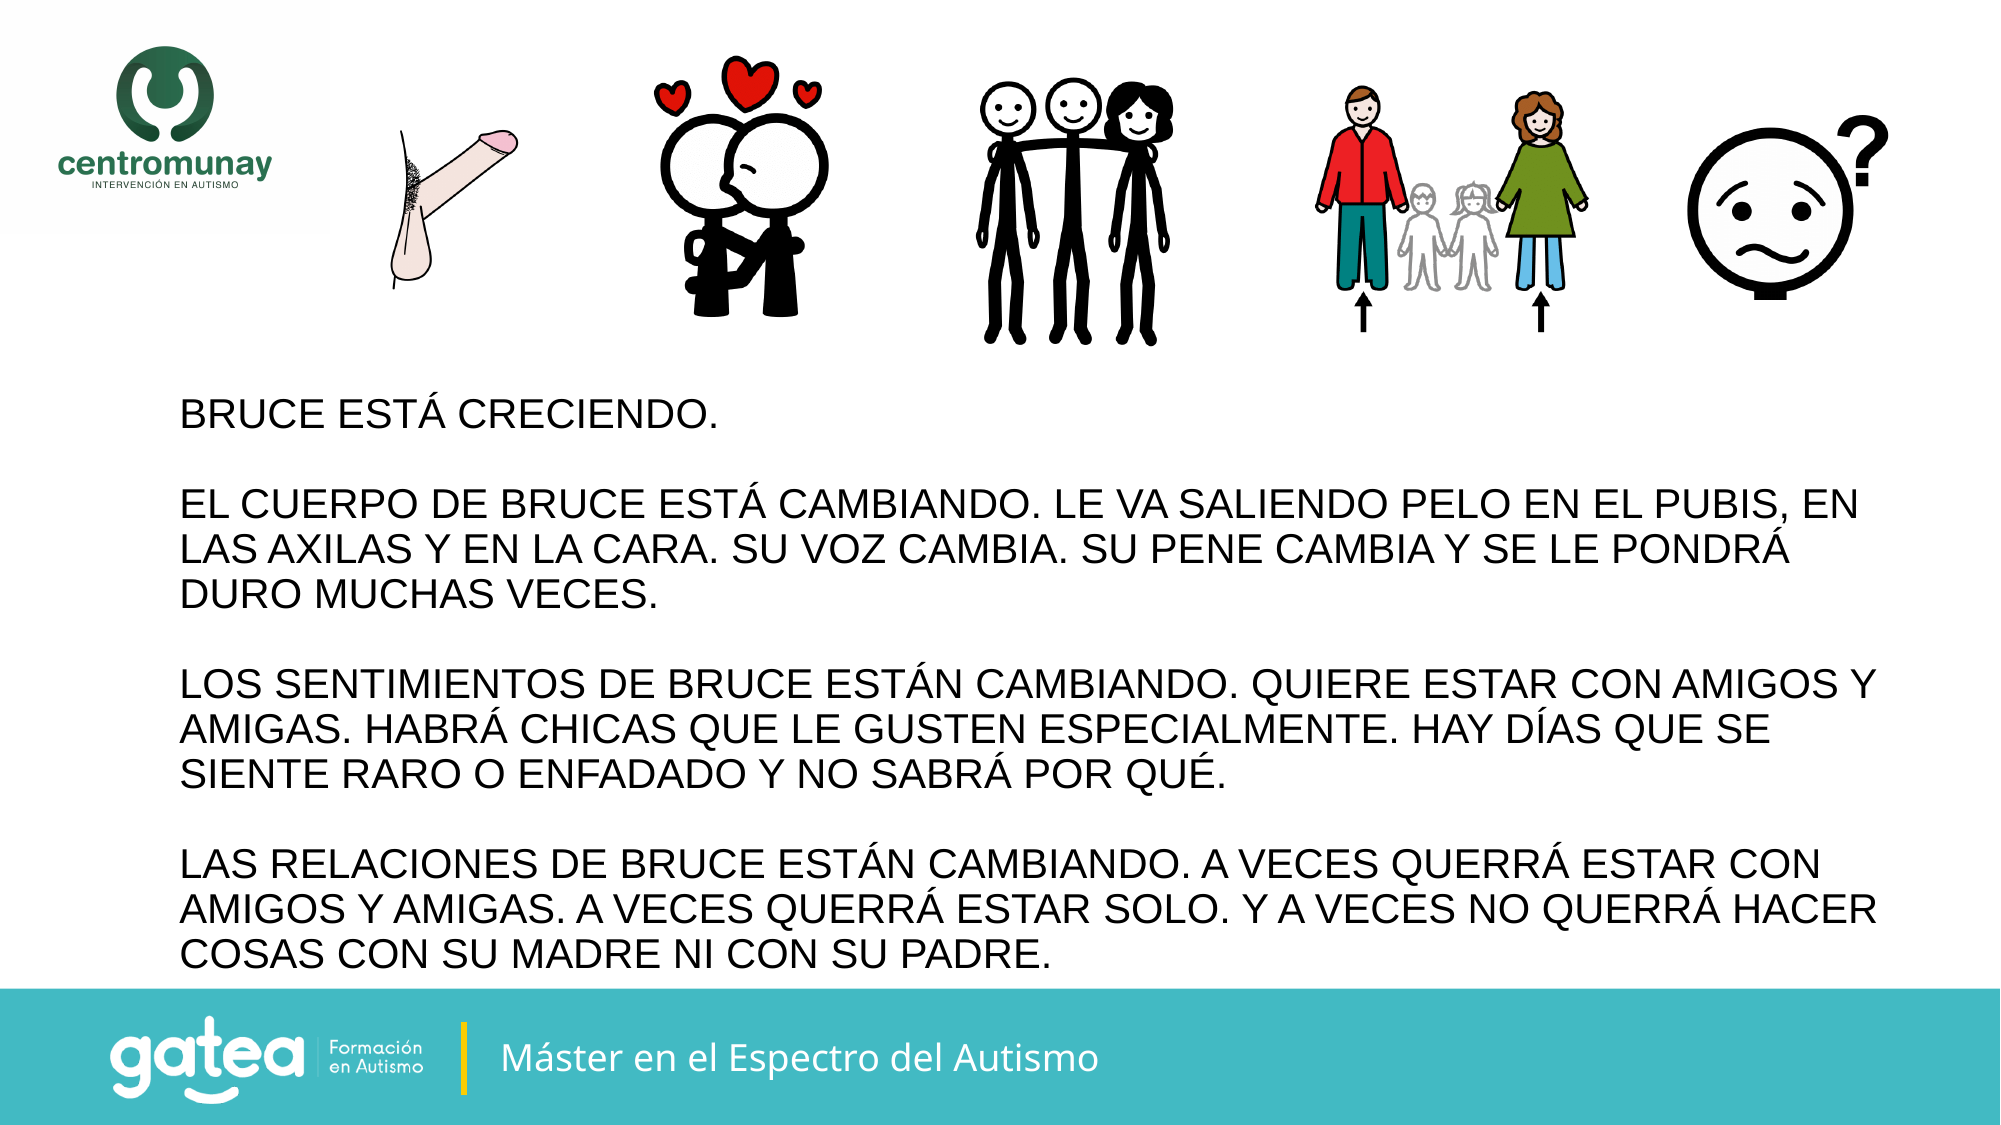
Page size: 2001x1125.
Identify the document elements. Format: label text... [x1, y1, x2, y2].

picture [372, 116, 559, 303]
picture [600, 47, 881, 328]
picture [0, 0, 330, 234]
picture [1680, 89, 1900, 308]
picture [1305, 63, 1598, 356]
picture [929, 63, 1223, 356]
text_box BRUCE ESTÁ CRECIENDO. EL CUERPO DE BRUCE ESTÁ CAMBIANDO. LE VA SALIENDO PELO EN EL PUBIS, EN LAS AXILAS Y EN LA CARA. SU VOZ CAMBIA. SU PENE CAMBIA Y SE LE PONDRÁ DURO MUCHAS VECES. LOS SENTIMIENTOS DE BRUCE ESTÁN CAMBIANDO. QUIERE ESTAR CON AMIGOS Y AMIGAS. HABRÁ CHICAS QUE LE GUSTEN ESPECIALMENTE. HAY DÍAS QUE SE SIENTE RARO O ENFADADO Y NO SABRÁ POR QUÉ. LAS RELACIONES DE BRUCE ESTÁN CAMBIANDO. A VECES QUERRÁ ESTAR CON AMIGOS Y AMIGAS. A VECES QUERRÁ ESTAR SOLO. Y A VECES NO QUERRÁ HACER COSAS CON SU MADRE NI CON SU PADRE. [164, 385, 1923, 603]
picture [110, 1015, 423, 1104]
